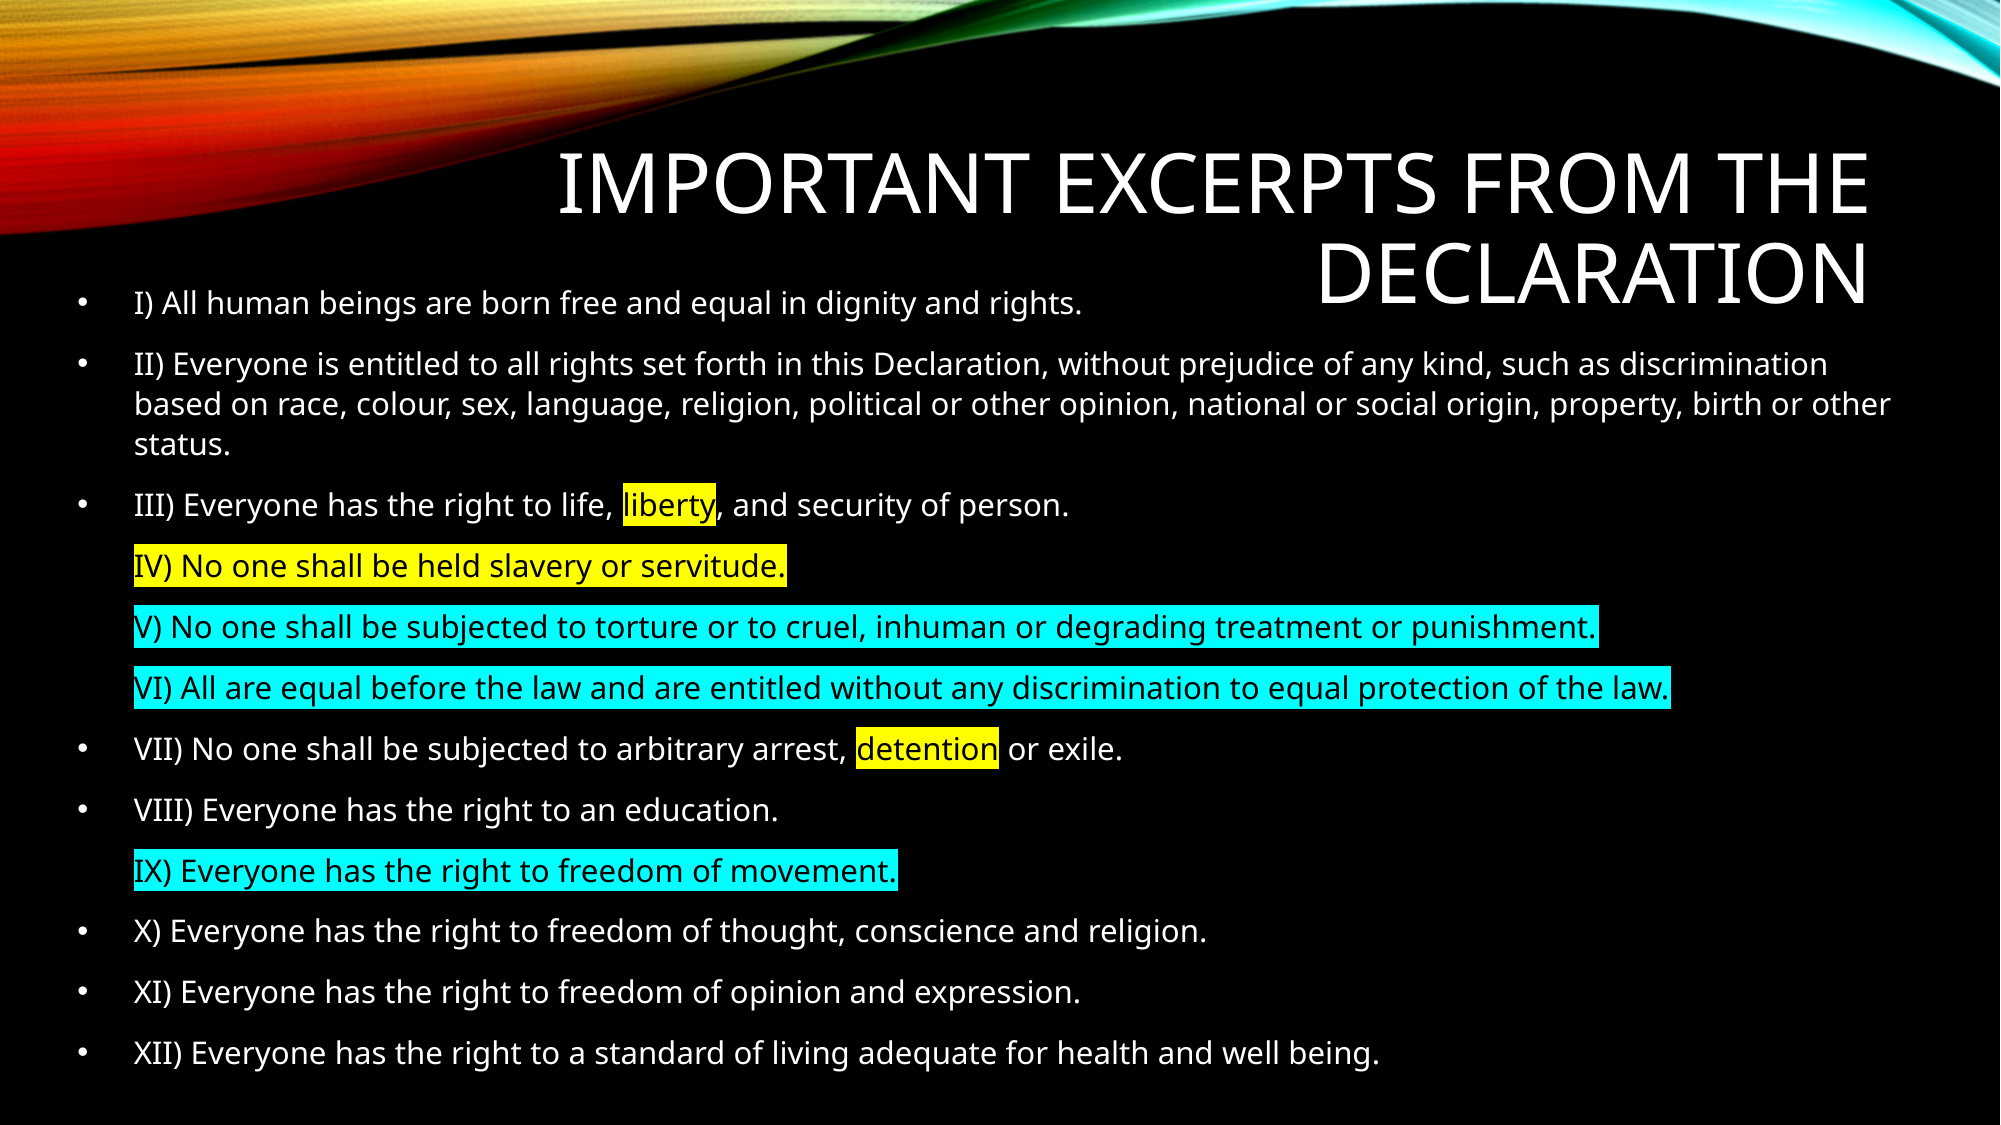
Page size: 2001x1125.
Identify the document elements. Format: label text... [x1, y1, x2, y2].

picture [0, 0, 2000, 237]
list I) All human beings are born free and equal in dignity and rights. II) Everyone is entitled to all rights set forth in this Declaration, without prejudice of any kind, such as discrimination based on race, colour, sex, language, religion, political or other opinion, national or social origin, property, birth or other status. III) Everyone has the right to life, liberty, and security of person. IV) No one shall be held slavery or servitude. V) No one shall be subjected to torture or to cruel, inhuman or degrading treatment or punishment. VI) All are equal before the law and are entitled without any discrimination to equal protection of the law. VII) No one shall be subjected to arbitrary arrest, detention or exile. VIII) Everyone has the right to an education. IX) Everyone has the right to freedom of movement. X) Everyone has the right to freedom of thought, conscience and religion. XI) Everyone has the right to freedom of opinion and expression. XII) Everyone has the right to a standard of living adequate for health and well being. [62, 273, 1927, 1091]
title Important Excerpts from the Declaration [474, 125, 1888, 273]
